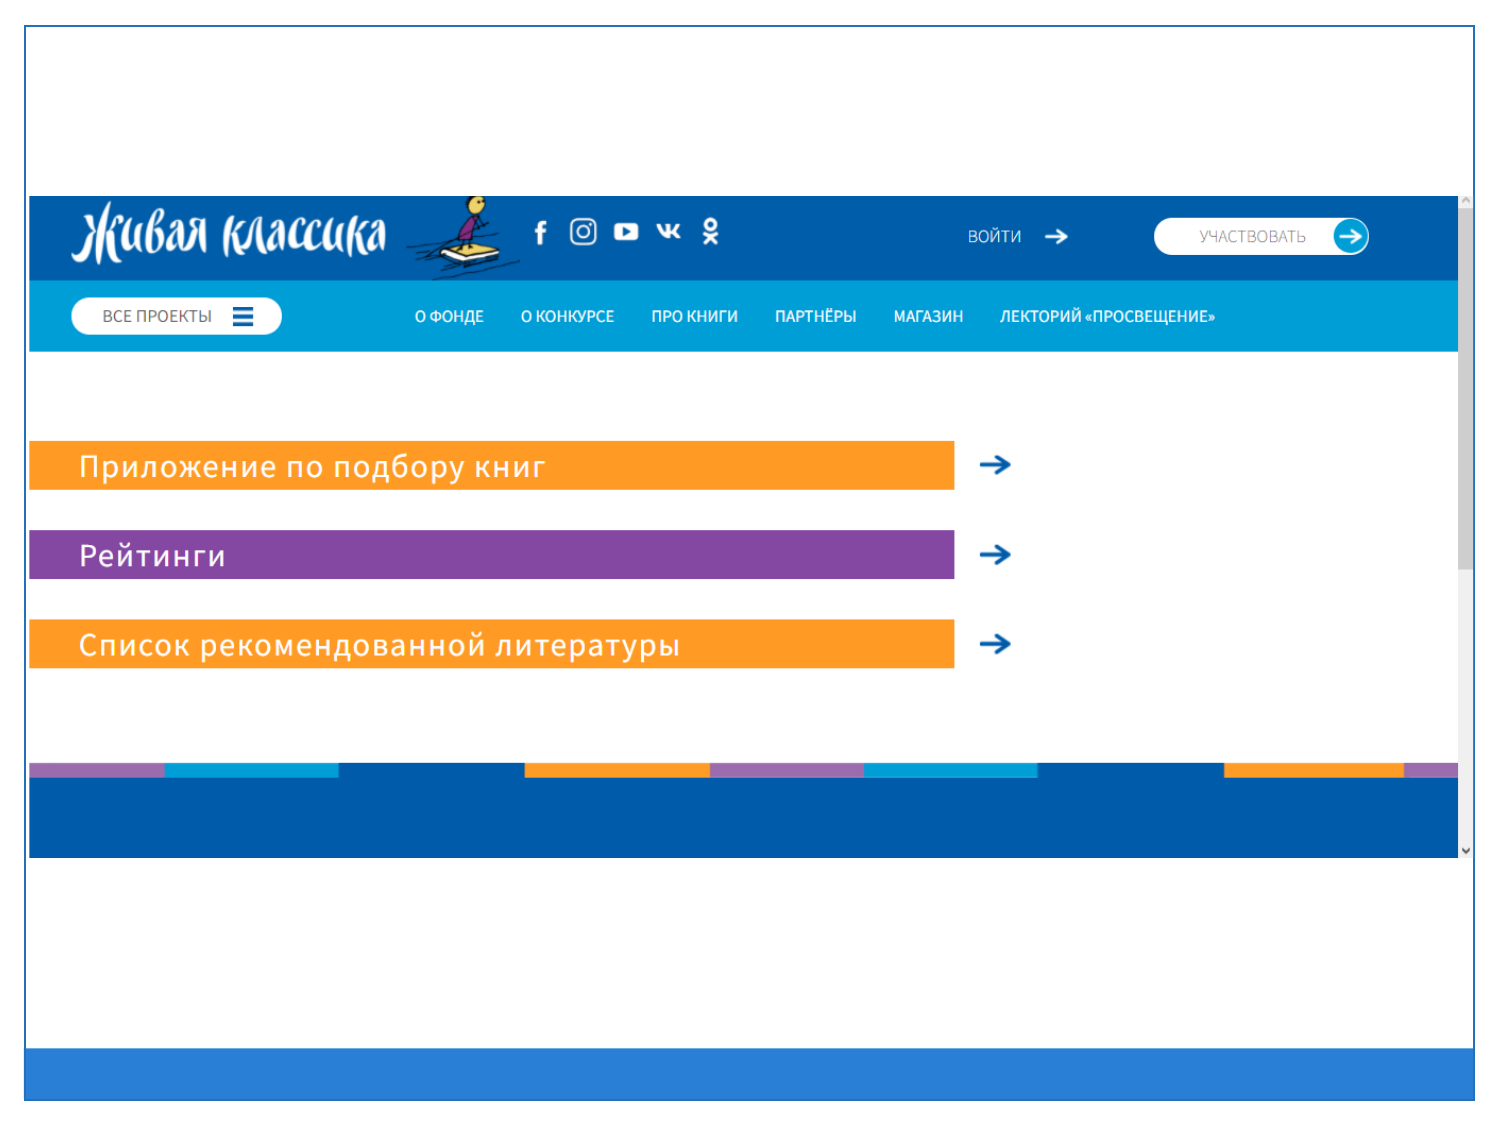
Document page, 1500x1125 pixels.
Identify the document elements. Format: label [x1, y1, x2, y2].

picture [1002, 311, 1009, 321]
picture [1146, 311, 1152, 321]
picture [1117, 311, 1132, 321]
picture [465, 311, 475, 324]
picture [525, 311, 531, 319]
picture [1136, 311, 1143, 321]
picture [1155, 311, 1167, 324]
picture [1012, 311, 1018, 321]
picture [549, 311, 555, 319]
picture [797, 311, 804, 321]
picture [1052, 311, 1065, 321]
picture [826, 309, 832, 321]
picture [777, 311, 788, 321]
picture [835, 311, 842, 321]
picture [29, 196, 1474, 858]
picture [1022, 311, 1039, 321]
picture [576, 311, 584, 321]
picture [914, 311, 923, 321]
picture [676, 311, 682, 319]
picture [1066, 311, 1070, 321]
picture [653, 311, 661, 321]
picture [664, 311, 676, 321]
picture [1190, 311, 1197, 321]
picture [729, 311, 737, 321]
picture [72, 298, 281, 334]
picture [1200, 311, 1207, 321]
picture [607, 311, 613, 321]
picture [720, 311, 726, 321]
picture [431, 311, 439, 321]
picture [446, 311, 452, 320]
picture [934, 311, 940, 320]
picture [1170, 311, 1180, 321]
picture [1105, 311, 1117, 321]
picture [439, 313, 446, 321]
picture [924, 311, 930, 320]
picture [1094, 311, 1102, 321]
picture [1073, 311, 1080, 321]
picture [1040, 311, 1046, 320]
picture [788, 311, 794, 320]
picture [895, 311, 904, 321]
picture [584, 311, 599, 321]
picture [845, 311, 855, 321]
picture [709, 311, 717, 321]
picture [805, 311, 812, 321]
picture [477, 311, 483, 321]
